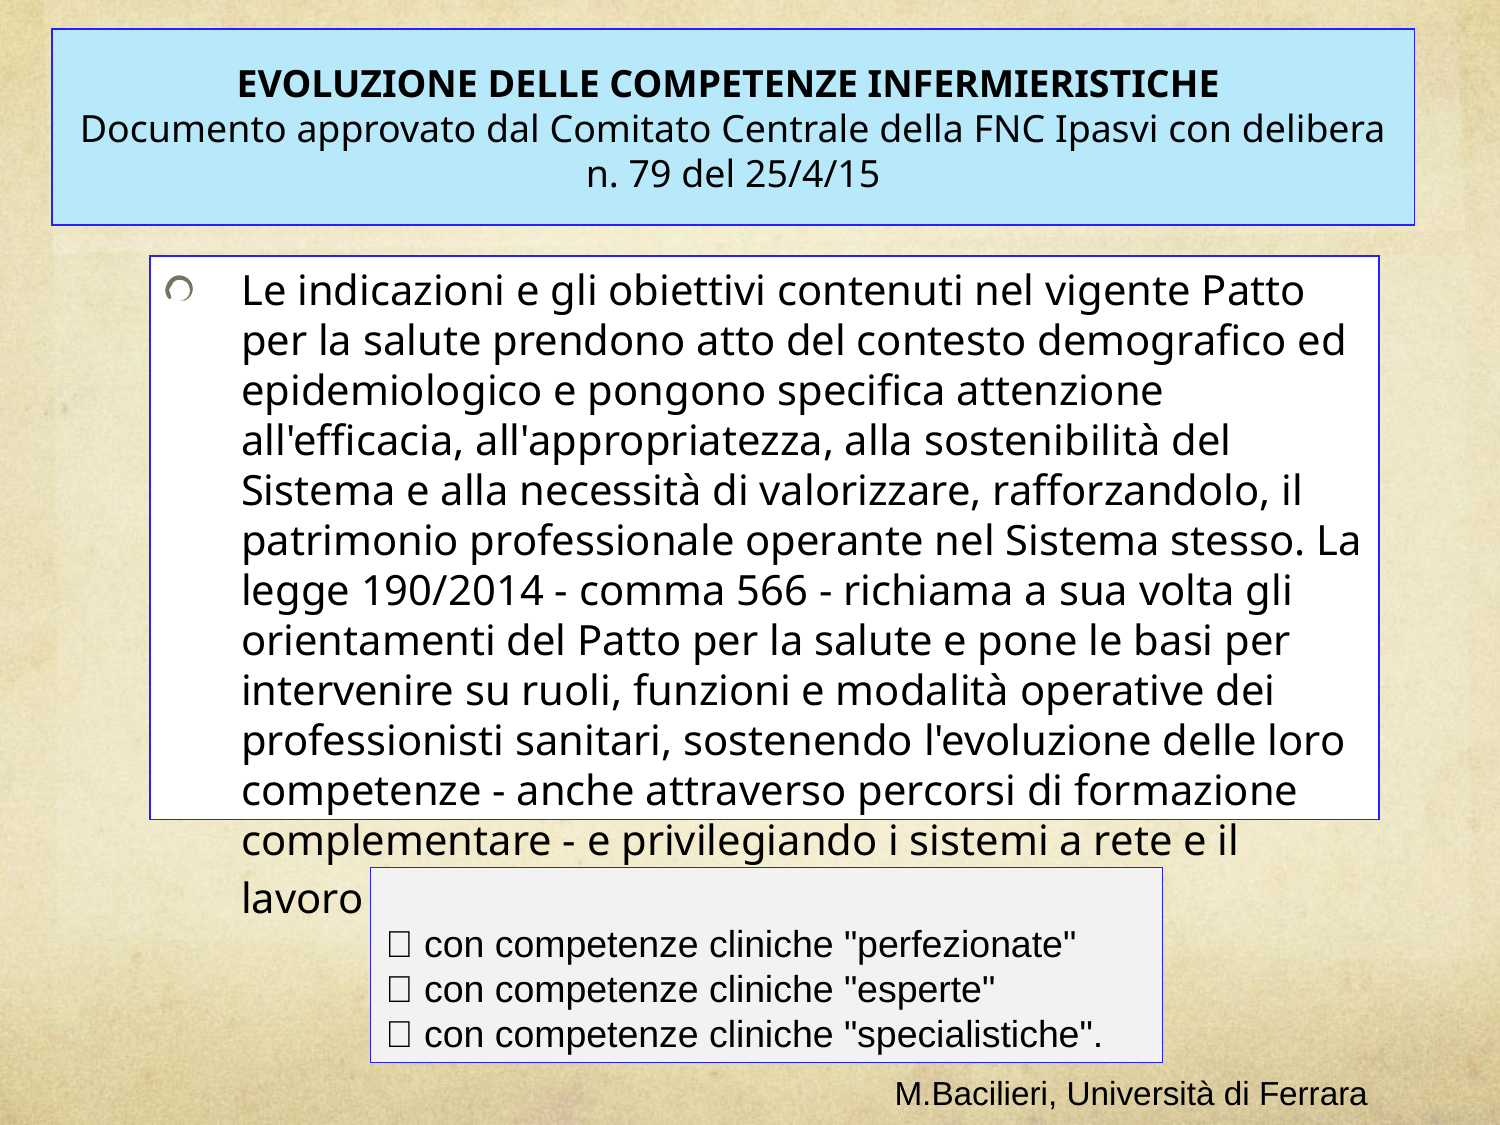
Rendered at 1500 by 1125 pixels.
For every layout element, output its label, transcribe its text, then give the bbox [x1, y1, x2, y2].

picture [0, 0, 1500, 1125]
list Le indicazioni e gli obiettivi contenuti nel vigente Patto per la salute prendono atto del contesto demografico ed epidemiologico e pongono specifica attenzione all'efficacia, all'appropriatezza, alla sostenibilità del Sistema e alla necessità di valorizzare, rafforzandolo, il patrimonio professionale operante nel Sistema stesso. La legge 190/2014 - comma 566 - richiama a sua volta gli orientamenti del Patto per la salute e pone le basi per intervenire su ruoli, funzioni e modalità operative dei professionisti sanitari, sostenendo l'evoluzione delle loro competenze - anche attraverso percorsi di formazione complementare - e privilegiando i sistemi a rete e il lavoro in squadra. [149, 255, 1380, 820]
text_box M.Bacilieri, Università di Ferrara [879, 1064, 1500, 1120]
title EVOLUZIONE DELLE COMPETENZE INFERMIERISTICHE Documento approvato dal Comitato Centrale della FNC Ipasvi con delibera n. 79 del 25/4/15 [51, 28, 1415, 226]
text_box  con competenze cliniche "perfezionate"  con competenze cliniche "esperte"  con competenze cliniche "specialistiche". [370, 867, 1163, 1063]
